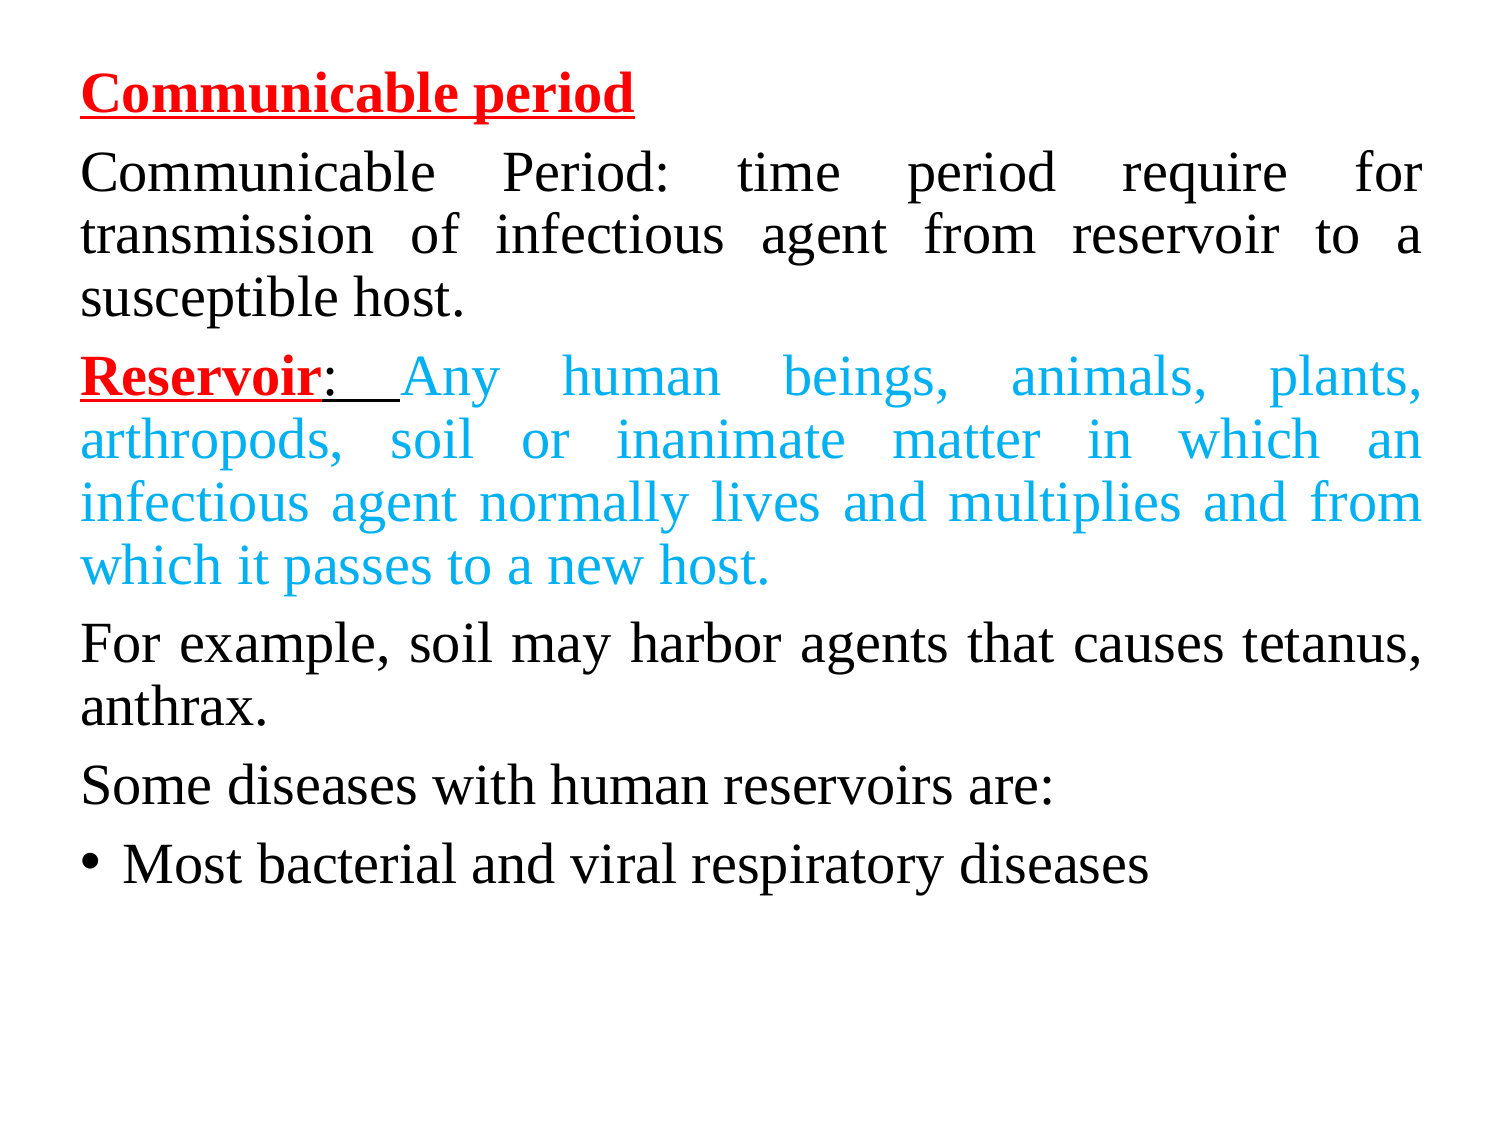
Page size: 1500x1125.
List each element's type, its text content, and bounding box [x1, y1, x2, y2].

list Communicable period Communicable Period: time period require for transmission of infectious agent from reservoir to a susceptible host. Reservoir: Any human beings, animals, plants, arthropods, soil or inanimate matter in which an infectious agent normally lives and multiplies and from which it passes to a new host. For example, soil may harbor agents that causes tetanus, anthrax. Some diseases with human reservoirs are: Most bacterial and viral respiratory diseases [64, 54, 1439, 797]
